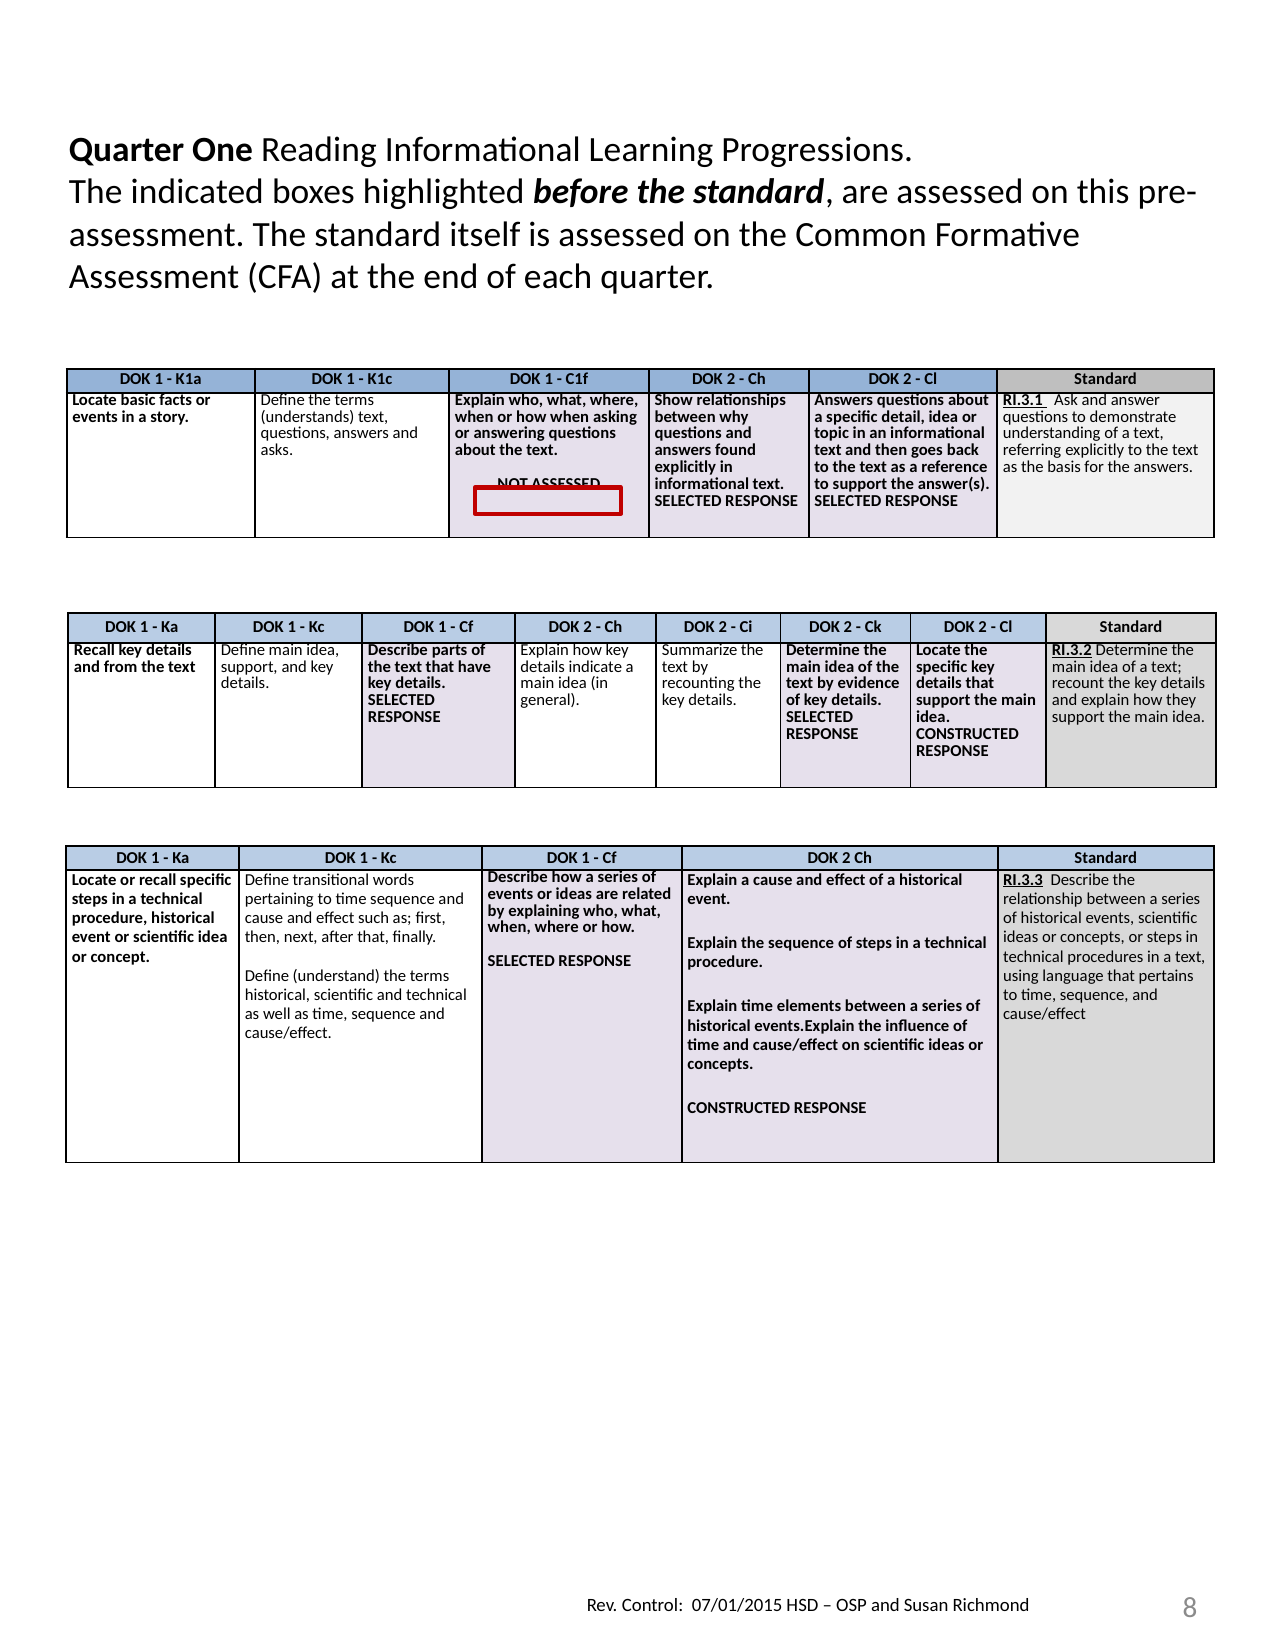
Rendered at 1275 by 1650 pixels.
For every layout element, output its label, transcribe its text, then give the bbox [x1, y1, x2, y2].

table_header DOK 2 Ch [683, 847, 997, 869]
table_header DOK 2 - Cl [810, 370, 996, 392]
table_header Standard [998, 370, 1213, 392]
table_cell Locate the specific key details that support the main idea. CONSTRUCTED RESPONSE [911, 644, 1045, 787]
table_cell RI.3.3 Describe the relationship between a series of historical events, scientific ideas or concepts, or steps in technical procedures in a text, using language that pertains to time, sequence, and cause/effect [999, 871, 1213, 1162]
text_box [473, 485, 623, 516]
slide_number 8 [1075, 1562, 1214, 1650]
table_header DOK 2 - Ck [781, 614, 910, 642]
table_header DOK 1 - Kc [240, 847, 481, 869]
table_cell Answers questions about a specific detail, idea or topic in an informational text and then goes back to the text as a reference to support the answer(s). SELECTED RESPONSE [810, 394, 996, 537]
table_cell Locate basic facts or events in a story. [68, 394, 254, 537]
table_cell Define main idea, support, and key details. [216, 644, 361, 787]
table_header DOK 1 - C1f [450, 370, 648, 392]
table_header DOK 2 - Cl [911, 614, 1045, 642]
table_cell Define the terms (understands) text, questions, answers and asks. [256, 394, 448, 537]
table_header DOK 2 - Ci [657, 614, 780, 642]
table_cell Describe parts of the text that have key details. SELECTED RESPONSE [363, 644, 514, 787]
table_cell Summarize the text by recounting the key details. [657, 644, 780, 787]
table_header DOK 1 - Ka [69, 614, 214, 642]
table_header Standard [1047, 614, 1215, 642]
table_cell Determine the main idea of the text by evidence of key details. SELECTED RESPONSE [781, 644, 910, 787]
table_header DOK 1 - Kc [216, 614, 361, 642]
table_header DOK 2 - Ch [650, 370, 808, 392]
table_header DOK 1 - Ka [67, 847, 238, 869]
table_header DOK 1 - K1c [256, 370, 448, 392]
table_header Standard [999, 847, 1213, 869]
table_header DOK 1 - Cf [363, 614, 514, 642]
table_cell Explain a cause and effect of a historical event. Explain the sequence of steps in a technical procedure. Explain time elements between a series of historical events.Explain the influence of time and cause/effect on scientific ideas or concepts. CONSTRUCTED RESPONSE [683, 871, 997, 1162]
table_header DOK 1 - K1a [68, 370, 254, 392]
table_cell RI.3.1 Ask and answer questions to demonstrate understanding of a text, referring explicitly to the text as the basis for the answers. [998, 394, 1213, 537]
table_cell Recall key details and from the text. [69, 644, 214, 787]
text_box Quarter One Reading Informational Learning Progressions. The indicated boxes highlighted before the standard, are assessed on this pre-assessment. The standard itself is assessed on the Common Formative Assessment (CFA) at the end of each quarter. [53, 117, 1222, 304]
table_cell RI.3.2 Determine the main idea of a text; recount the key details and explain how they support the main idea. [1047, 644, 1215, 787]
table_cell Show relationships between why questions and answers found explicitly in informational text. SELECTED RESPONSE [650, 394, 808, 537]
table_cell Define transitional words pertaining to time sequence and cause and effect such as; first, then, next, after that, finally. Define (understand) the terms historical, scientific and technical as well as time, sequence and cause/effect. [240, 871, 481, 1162]
table_cell Explain how key details indicate a main idea (in general). [516, 644, 655, 787]
table_cell Describe how a series of events or ideas are related by explaining who, what, when, where or how. SELECTED RESPONSE [483, 871, 681, 1162]
table_cell Explain who, what, where, when or how when asking or answering questions about the text. NOT ASSESSED [450, 394, 648, 537]
table_header DOK 1 - Cf [483, 847, 681, 869]
table_cell Locate or recall specific steps in a technical procedure, historical event or scientific idea or concept. [67, 871, 238, 1162]
table_header DOK 2 - Ch [516, 614, 655, 642]
